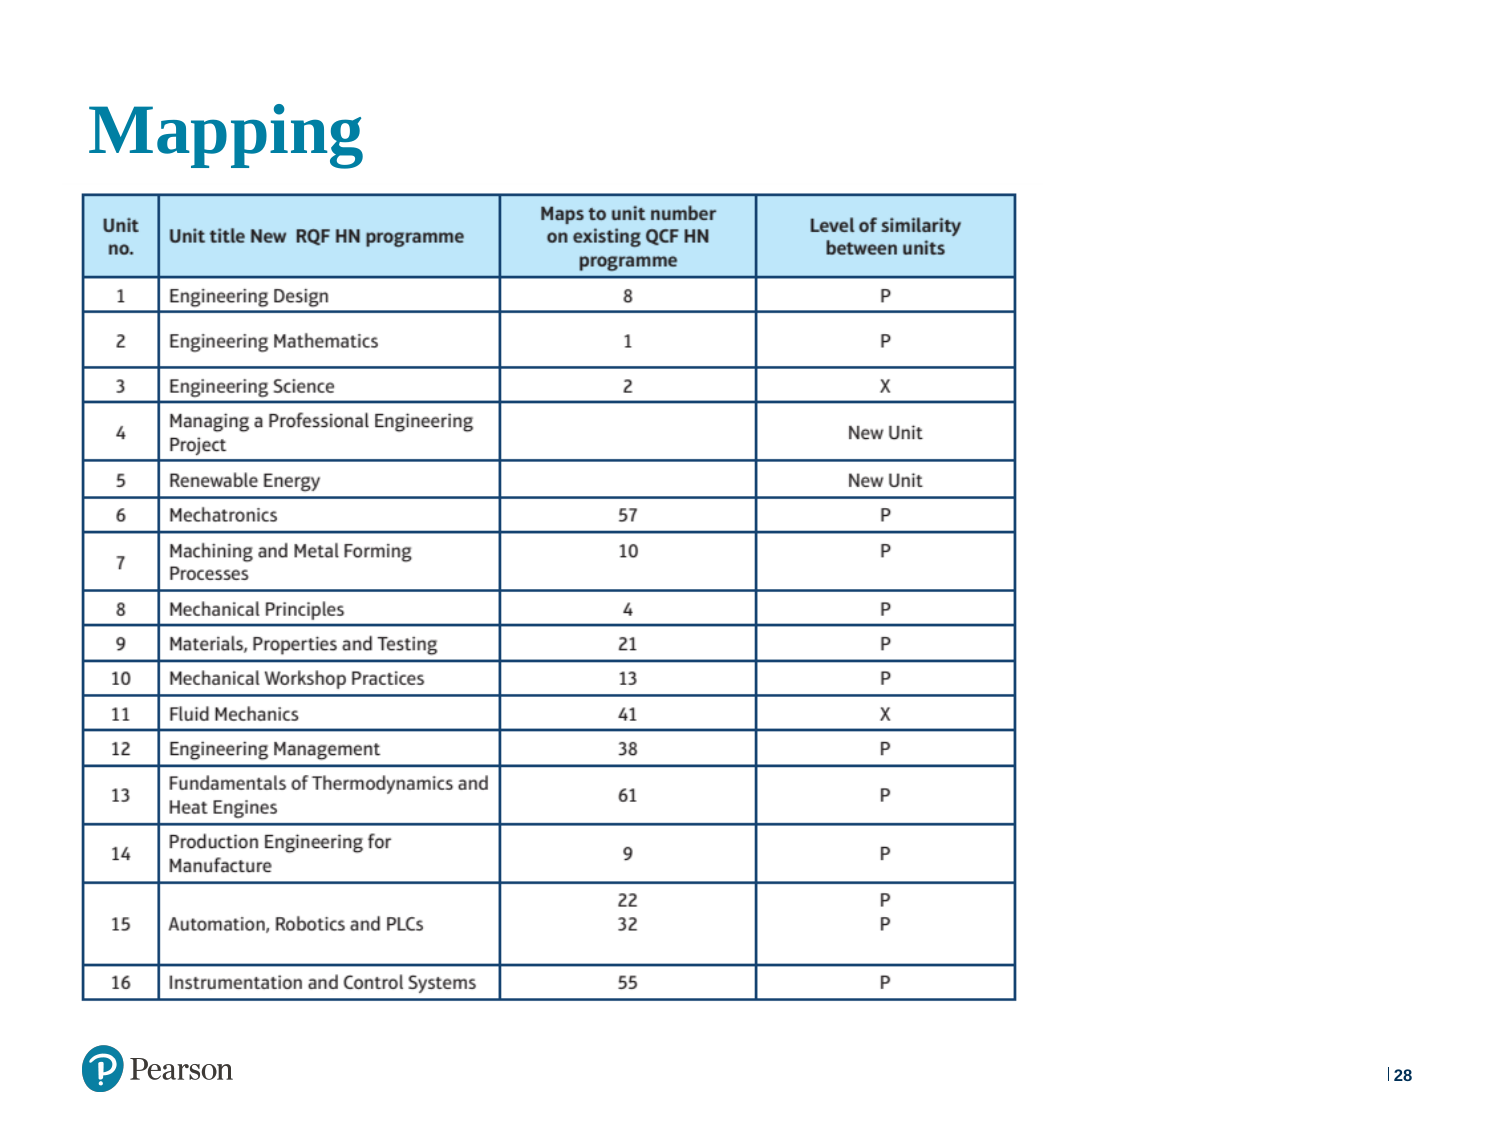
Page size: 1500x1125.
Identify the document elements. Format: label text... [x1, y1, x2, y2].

picture [61, 183, 1044, 1014]
picture [82, 1078, 93, 1092]
title Mapping [88, 68, 923, 181]
picture [90, 1054, 116, 1079]
picture [108, 1045, 233, 1092]
slide_number 28 [1393, 1064, 1465, 1086]
picture [82, 1045, 97, 1061]
